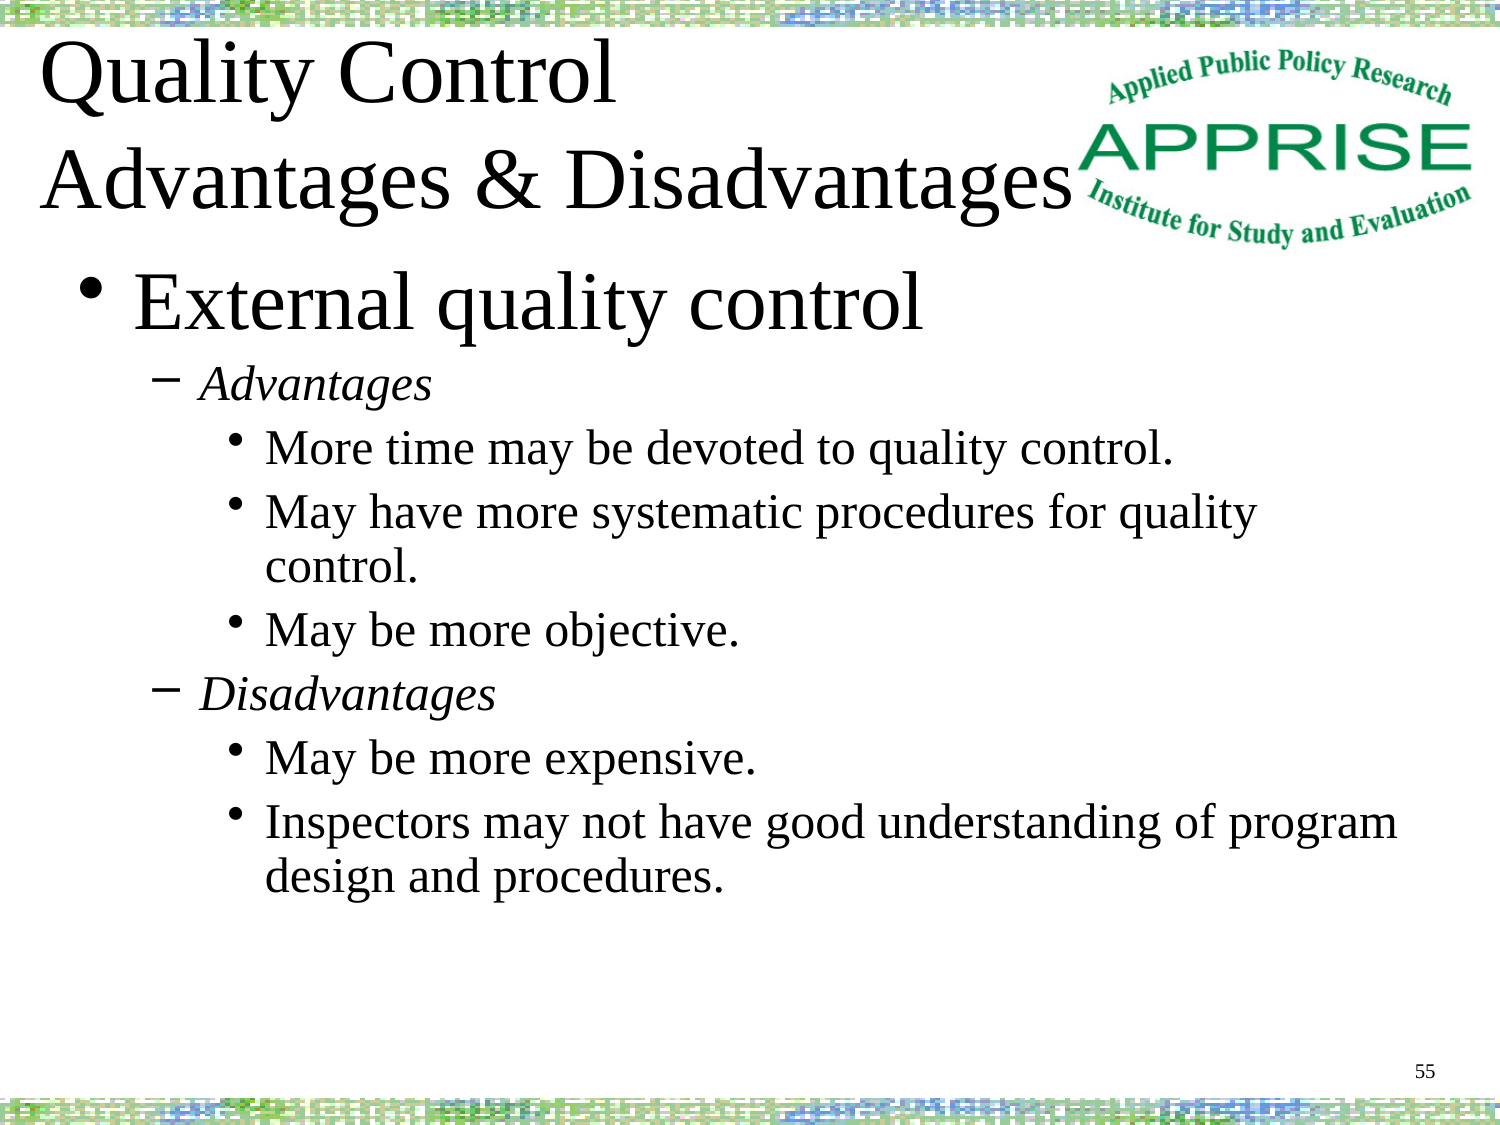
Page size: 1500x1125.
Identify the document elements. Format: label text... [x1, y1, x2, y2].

picture [0, 1098, 1500, 1125]
list External quality control Advantages More time may be devoted to quality control. May have more systematic procedures for quality control. May be more objective. Disadvantages May be more expensive. Inspectors may not have good understanding of program design and procedures. [62, 249, 1438, 926]
text_box 55 [1399, 1050, 1463, 1090]
picture [0, 0, 1500, 276]
title Quality Control Advantages & Disadvantages [24, 35, 1044, 213]
